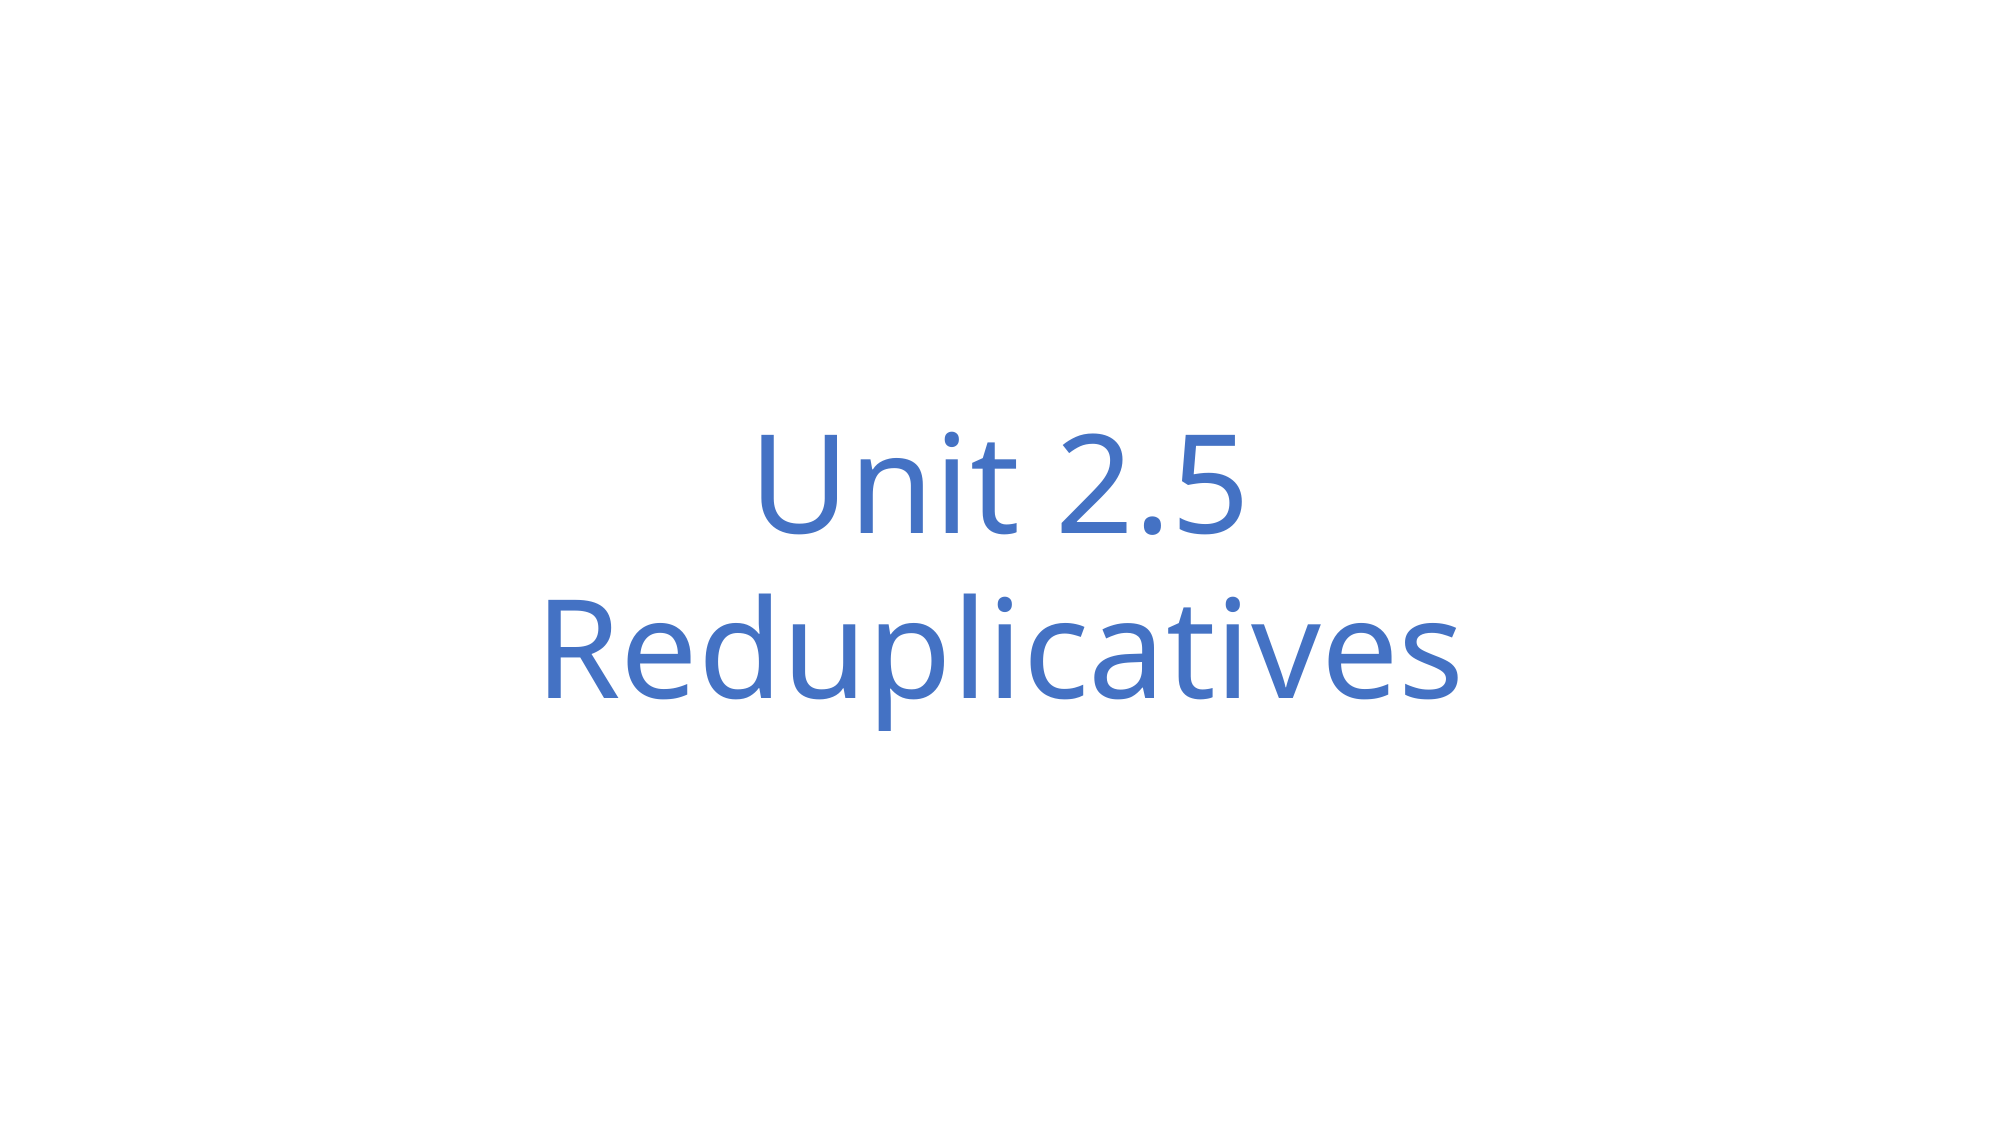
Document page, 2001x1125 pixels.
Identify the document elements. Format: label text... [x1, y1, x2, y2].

text_box Unit 2.5 Reduplicatives [90, 388, 1910, 733]
